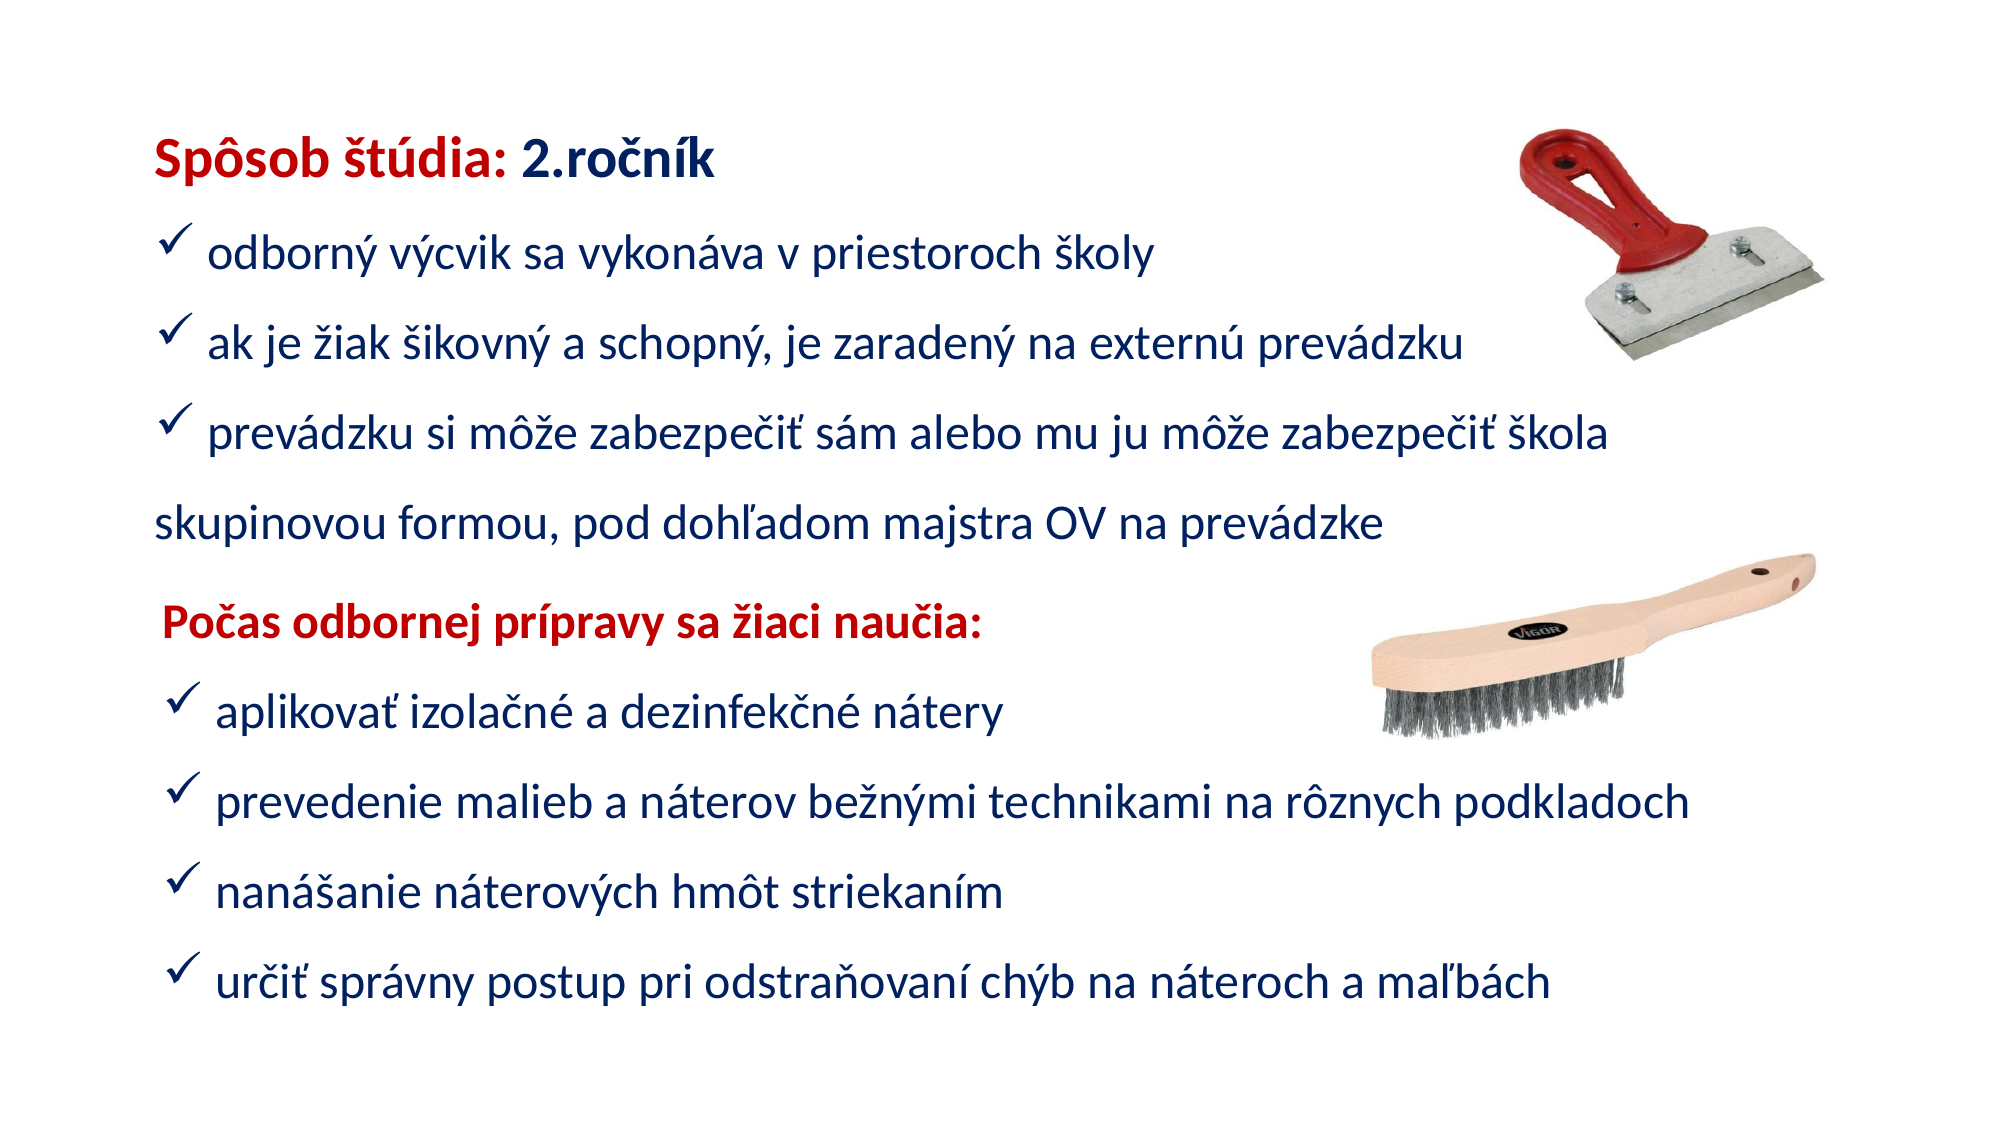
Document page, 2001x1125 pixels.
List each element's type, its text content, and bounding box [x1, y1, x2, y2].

picture [1367, 551, 1818, 740]
text_box Počas odbornej prípravy sa žiaci naučia: aplikovať izolačné a dezinfekčné nátery prevedenie malieb a náterov bežnými technikami na rôznych podkladoch nanášanie náterových hmôt striekaním určiť správny postup pri odstraňovaní chýb na náteroch a maľbách [147, 551, 1707, 1017]
text_box Spôsob štúdia: 2.ročník odborný výcvik sa vykonáva v priestoroch školy ak je žiak šikovný a schopný, je zaradený na externú prevádzku prevádzku si môže zabezpečiť sám alebo mu ju môže zabezpečiť škola skupinovou formou, pod dohľadom majstra OV na prevádzke [139, 76, 1839, 557]
picture [1514, 86, 1831, 403]
